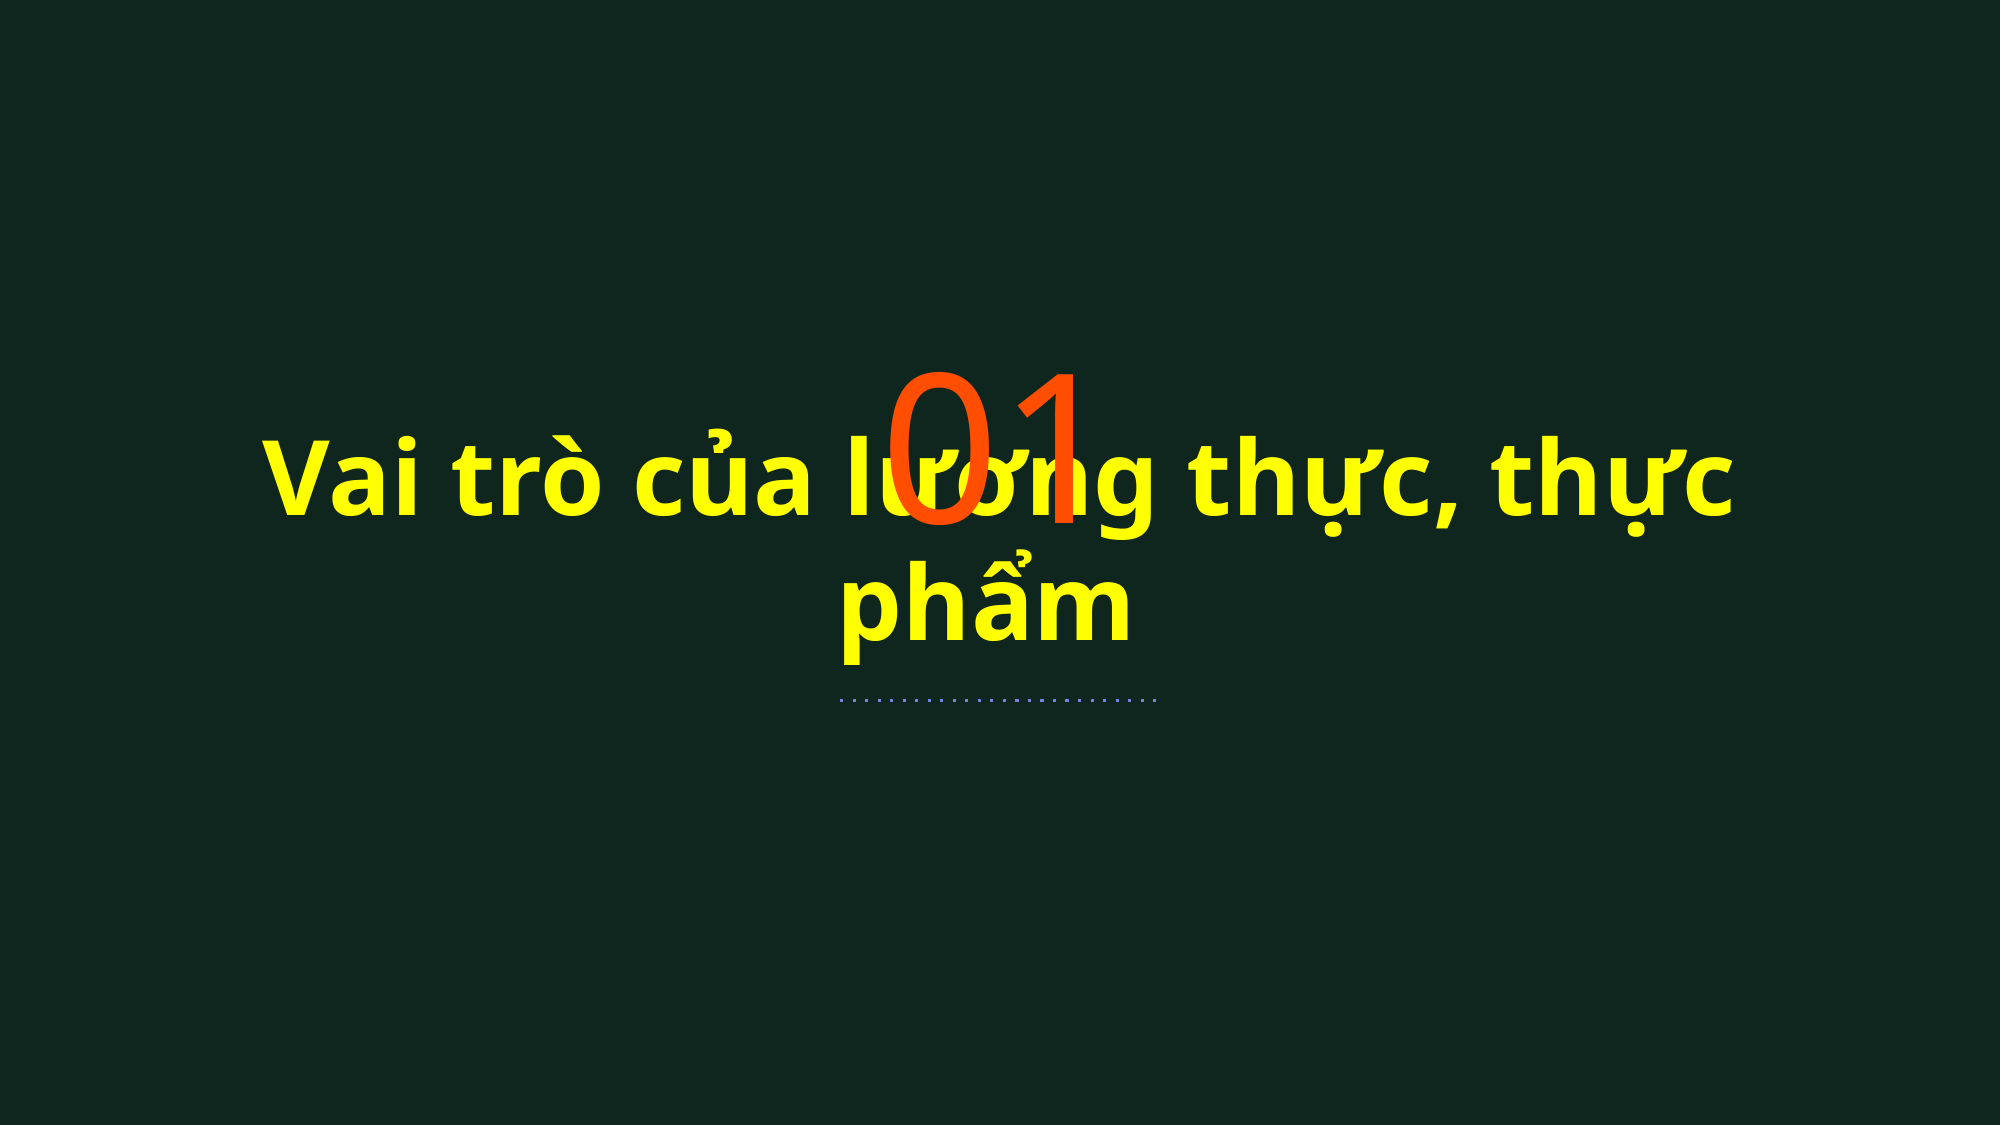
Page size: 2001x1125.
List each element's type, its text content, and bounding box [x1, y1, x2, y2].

text_box 01 [812, 331, 1188, 549]
title Vai trò của lương thực, thực phẩm [99, 531, 1900, 682]
